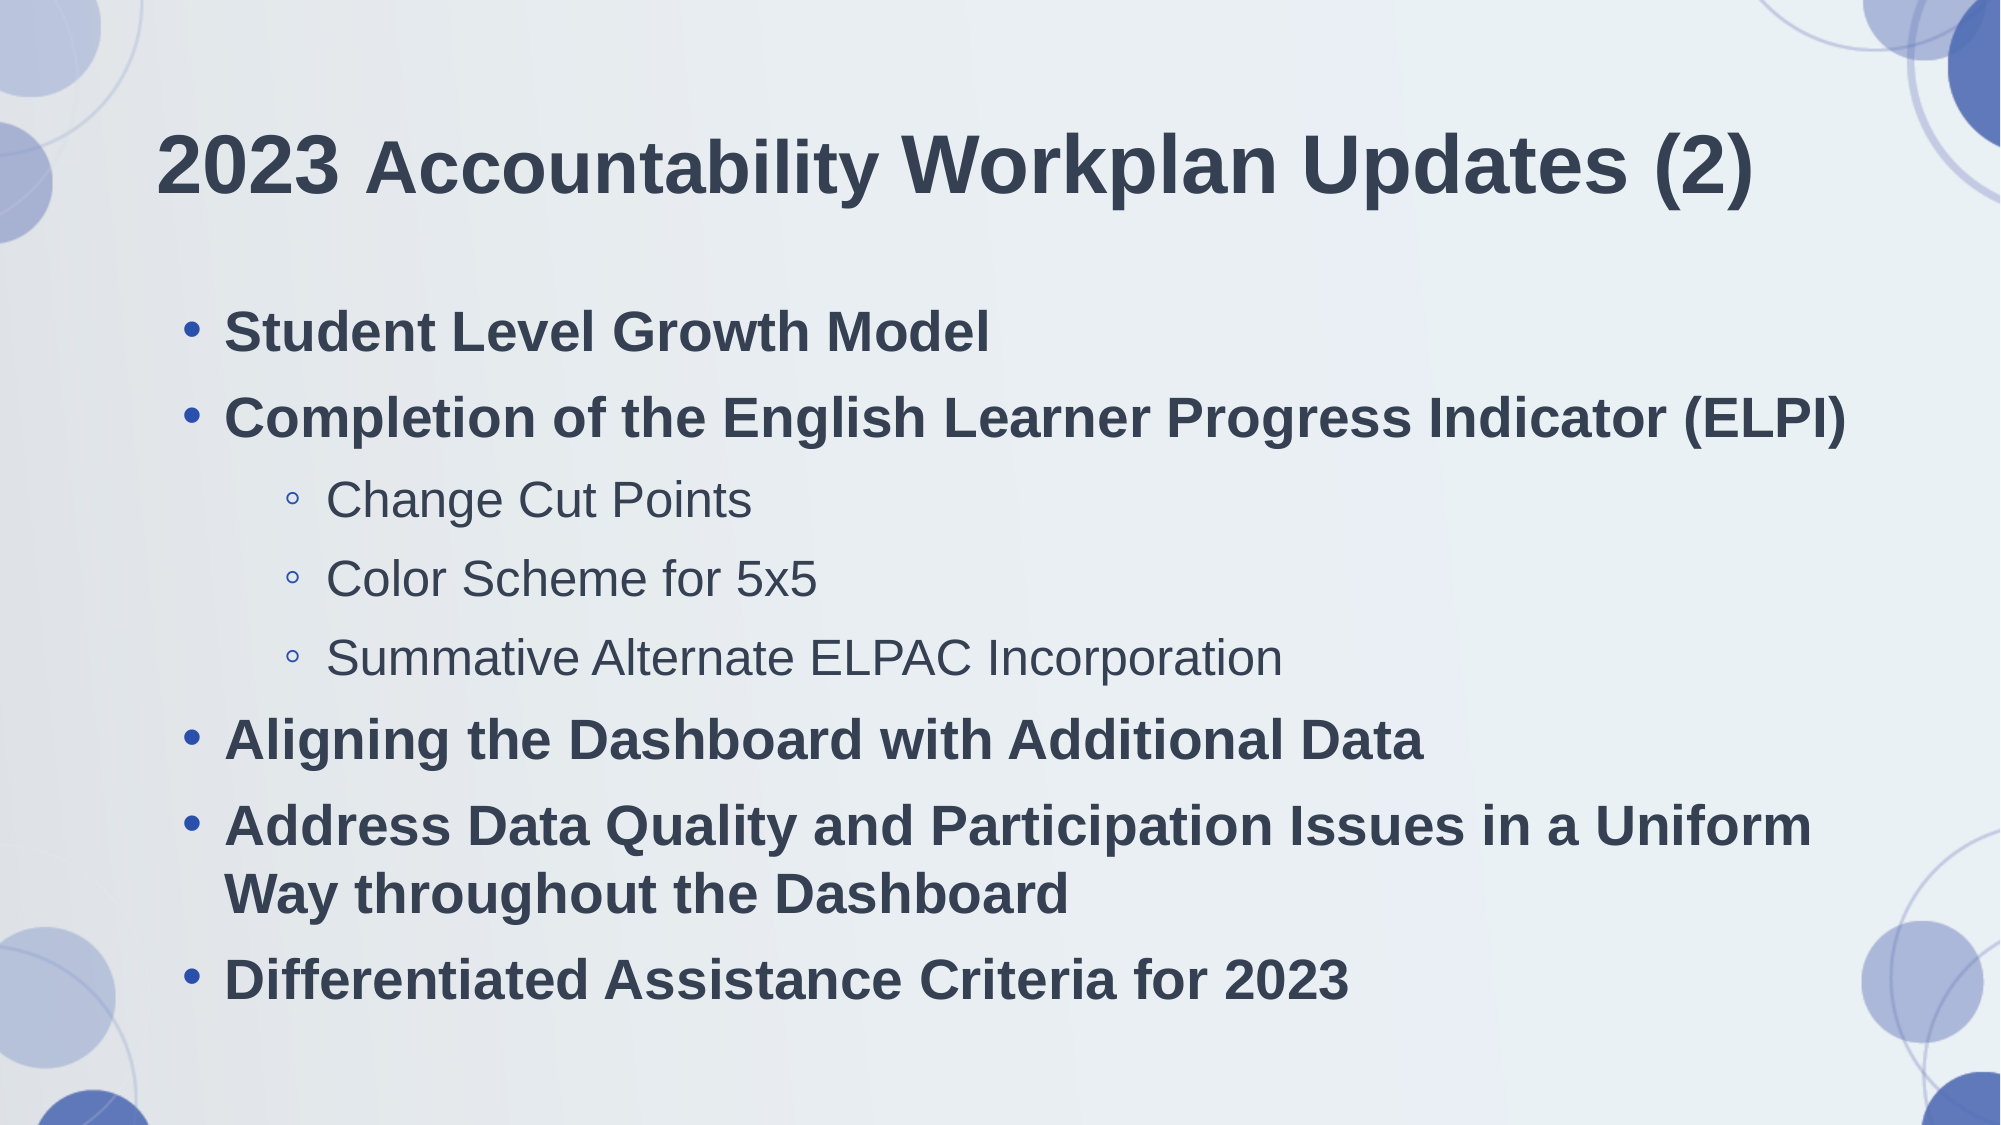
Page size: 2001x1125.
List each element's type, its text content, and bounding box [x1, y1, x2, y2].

list Student Level Growth Model Completion of the English Learner Progress Indicator (ELPI) Change Cut Points Color Scheme for 5x5 Summative Alternate ELPAC Incorporation Aligning the Dashboard with Additional Data Address Data Quality and Participation Issues in a Uniform Way throughout the Dashboard Differentiated Assistance Criteria for 2023 [167, 287, 1888, 1075]
title 2023 Accountability Workplan Updates (2) [141, 50, 1923, 270]
picture [0, 0, 2001, 1125]
